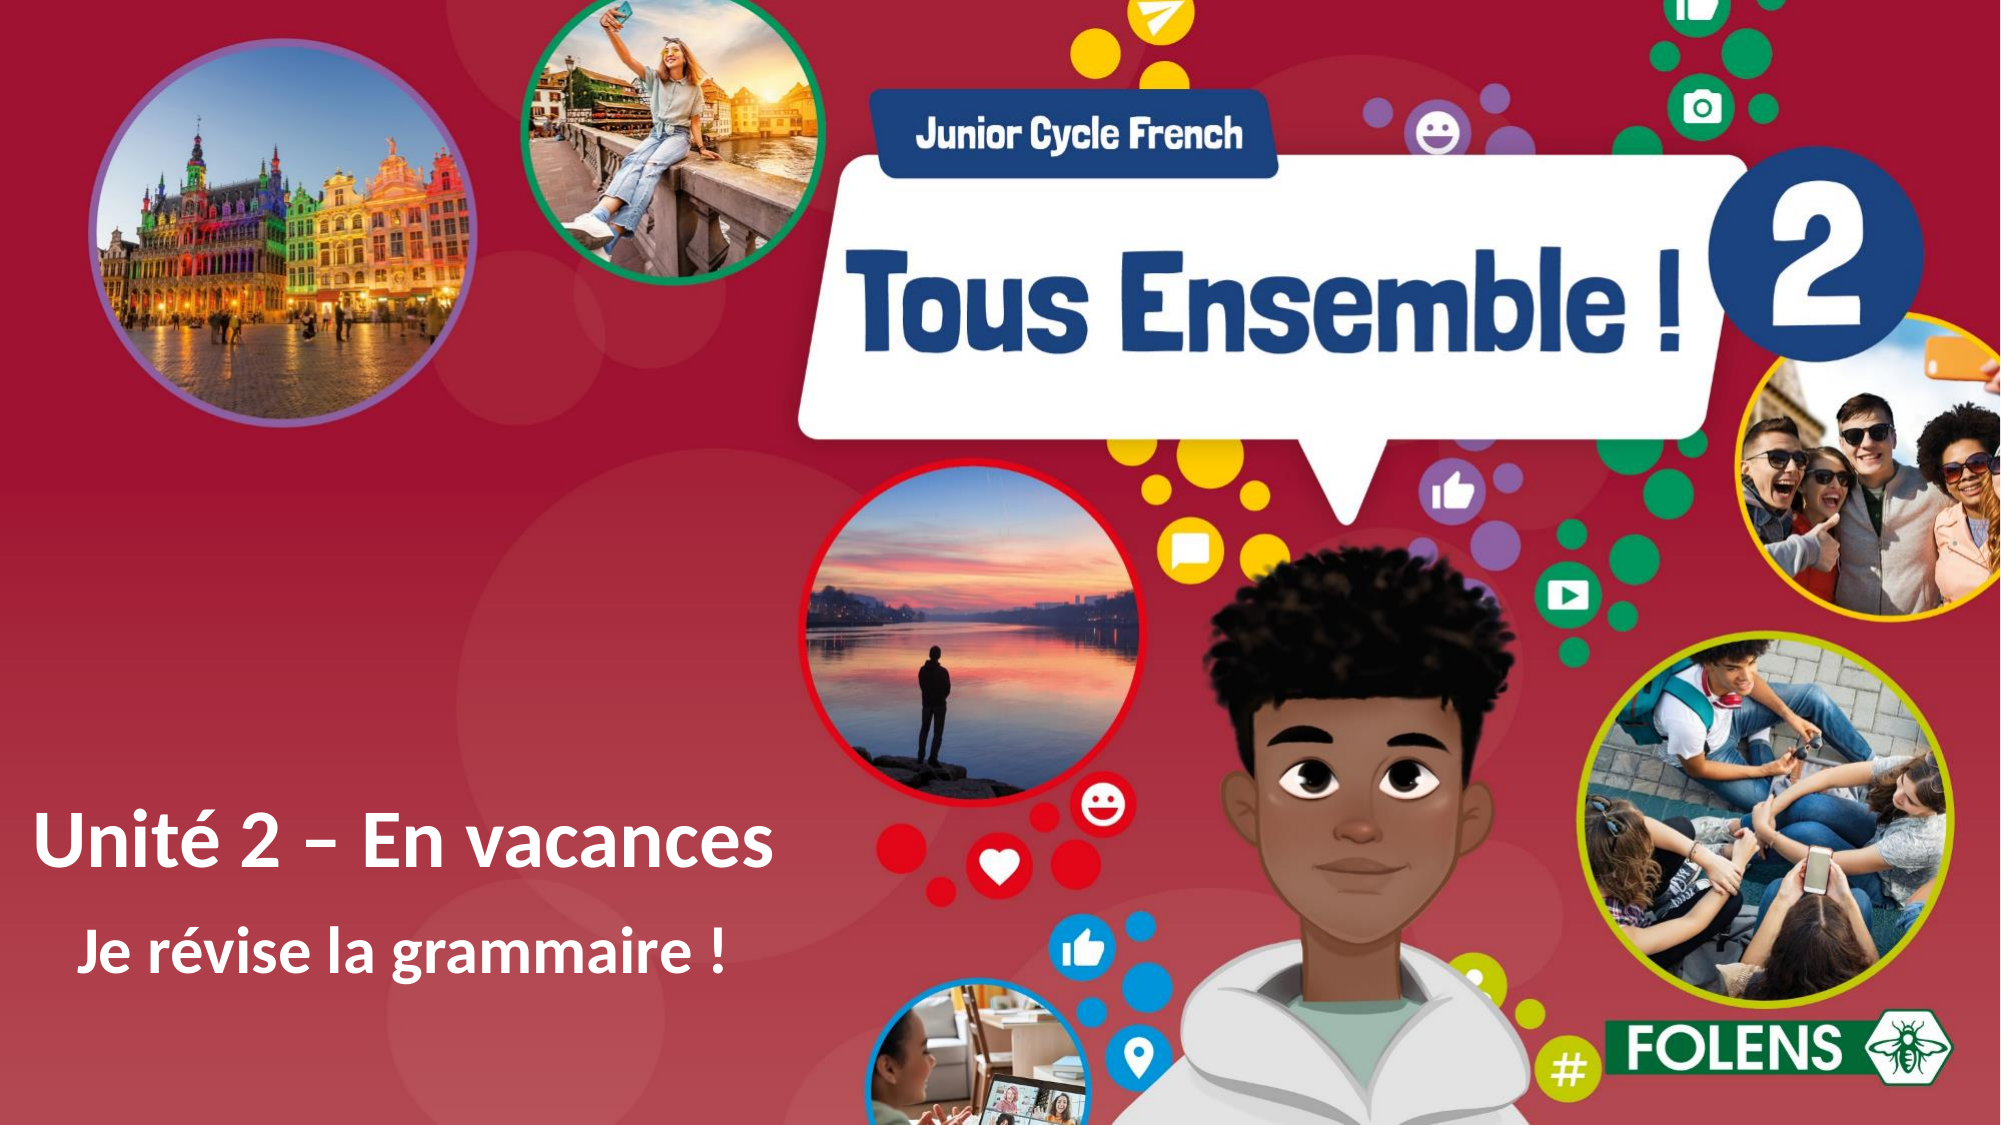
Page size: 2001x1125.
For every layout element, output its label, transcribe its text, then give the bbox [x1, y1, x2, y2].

subtitle Je révise la grammaire ! [0, 908, 807, 1125]
title Unité 2 – En vacances [0, 621, 807, 894]
picture [0, 0, 2001, 1125]
